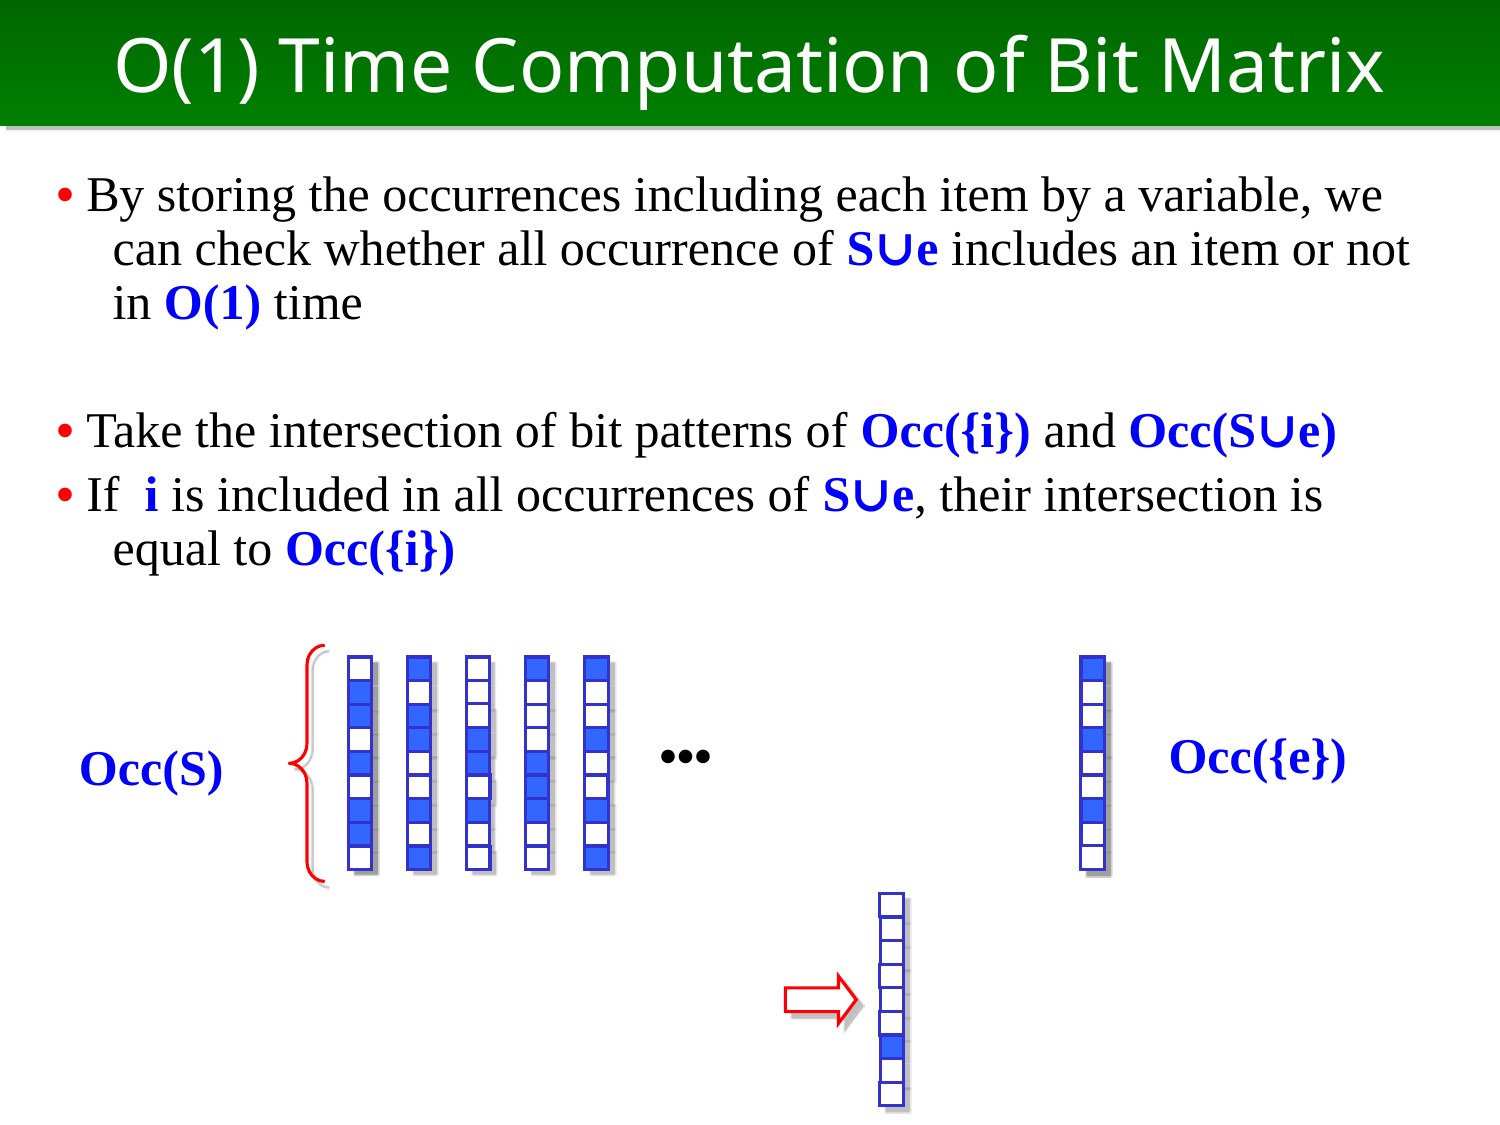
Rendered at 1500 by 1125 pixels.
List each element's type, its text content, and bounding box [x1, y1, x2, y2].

text_box Occ(S) [64, 727, 239, 804]
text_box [407, 656, 432, 871]
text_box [879, 892, 904, 1107]
text_box [289, 645, 325, 882]
list • By storing the occurrences including each item by a variable, we can check whether all occurrence of S∪e includes an item or not in O(1) time • Take the intersection of bit patterns of Occ({i}) and Occ(S∪e) • If i is included in all occurrences of S∪e, their intersection is equal to Occ({i}) [40, 160, 1453, 622]
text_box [465, 656, 491, 871]
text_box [584, 656, 609, 871]
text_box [524, 656, 550, 871]
text_box [785, 976, 857, 1024]
text_box ••• [644, 715, 727, 792]
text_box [1080, 656, 1105, 870]
text_box Occ({e}) [1153, 716, 1363, 792]
title O(1) Time Computation of Bit Matrix [0, 0, 1500, 126]
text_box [348, 656, 373, 871]
